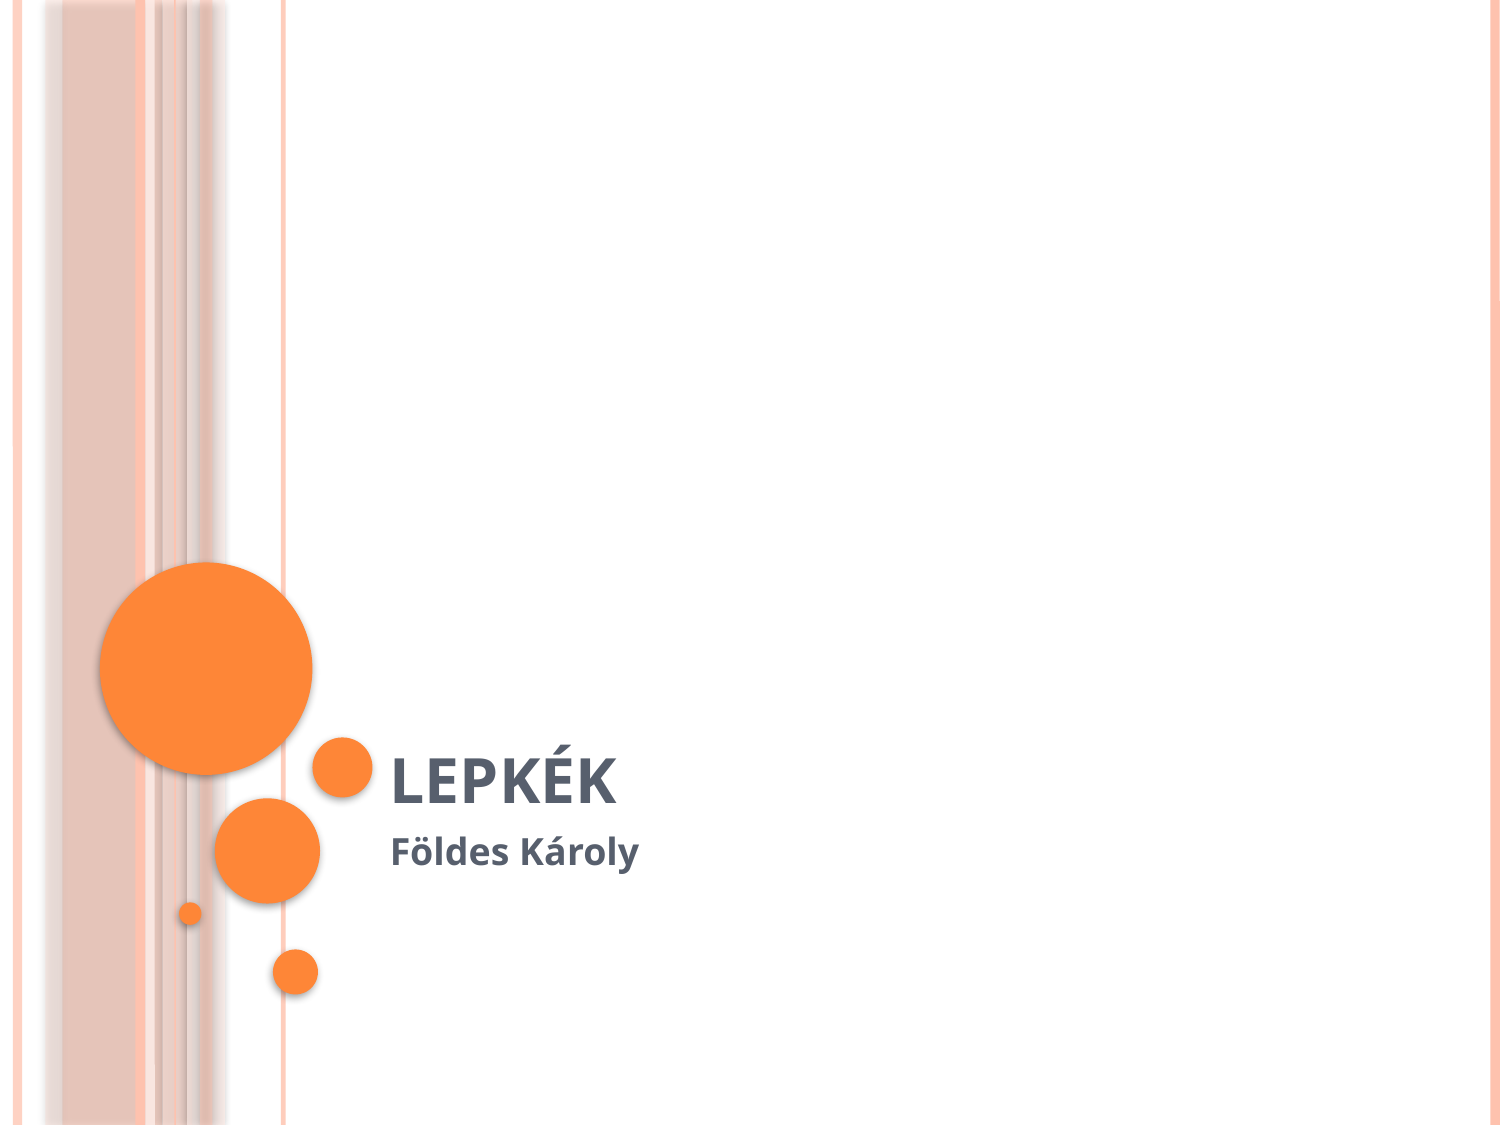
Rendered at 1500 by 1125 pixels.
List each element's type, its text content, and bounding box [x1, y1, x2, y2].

title Lepkék [375, 512, 1388, 820]
subtitle Földes Károly [375, 820, 1388, 1046]
